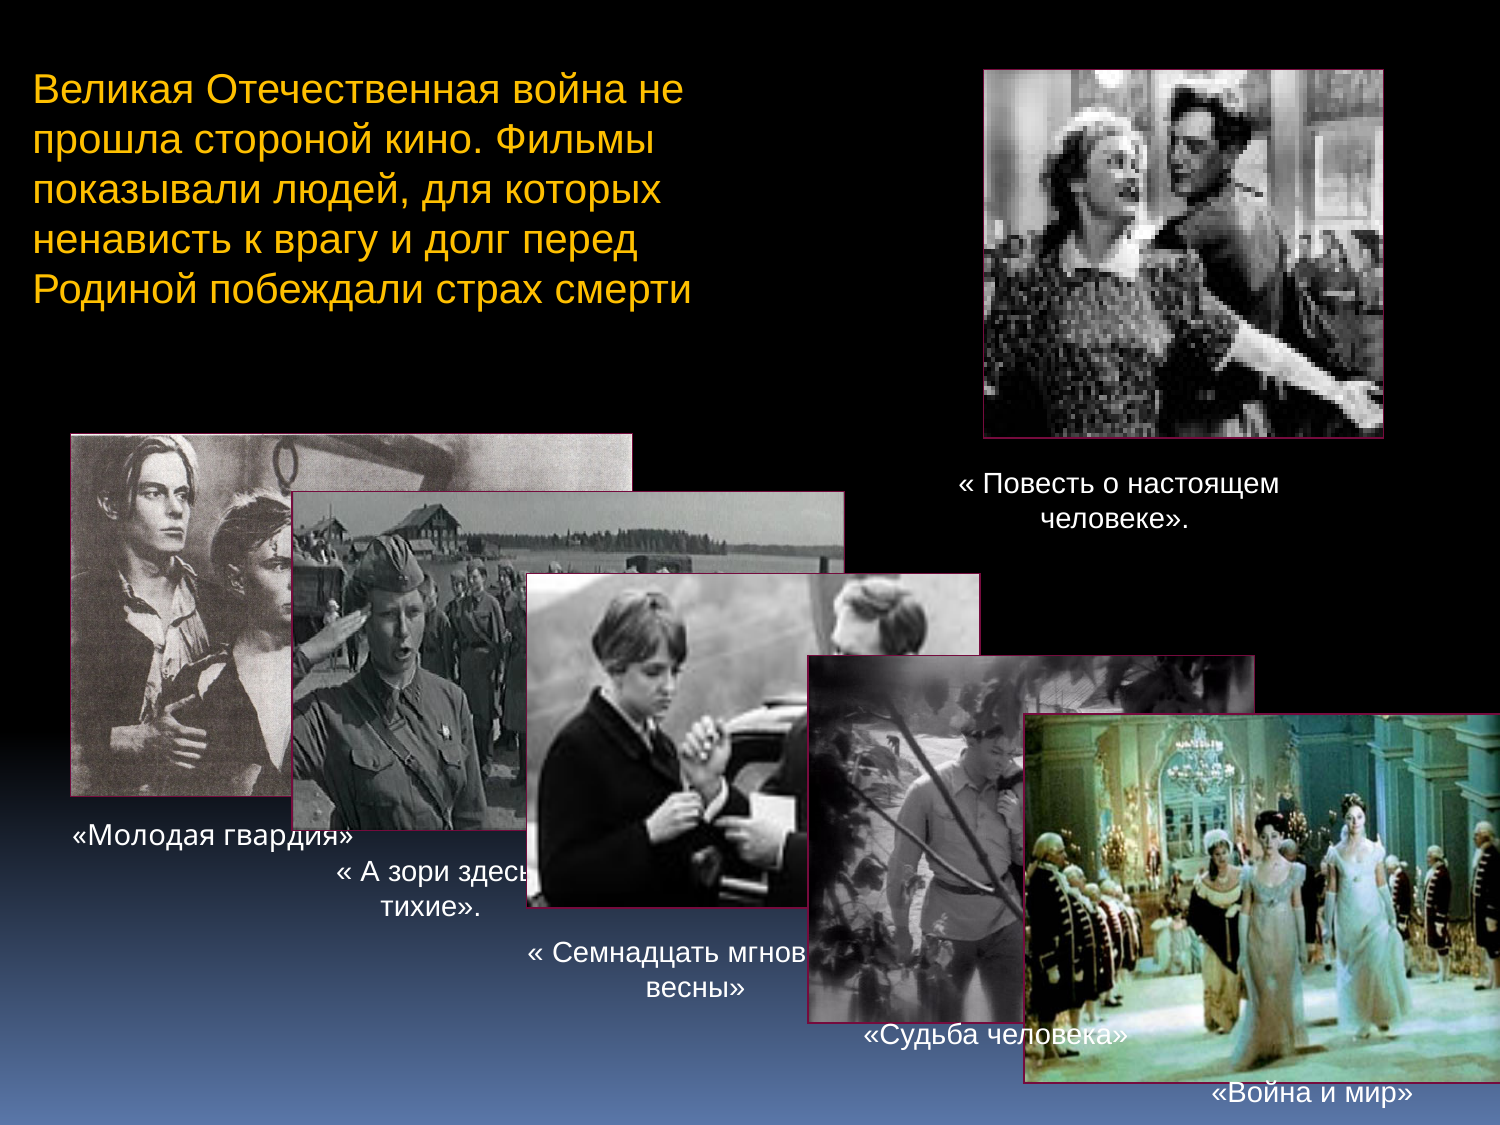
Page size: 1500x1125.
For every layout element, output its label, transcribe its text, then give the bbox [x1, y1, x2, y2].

picture [69, 433, 633, 796]
text_box «Война и мир» [1124, 1092, 1500, 1117]
text_box «Молодая гвардия» [0, 808, 439, 859]
picture [1024, 714, 1500, 1083]
picture [292, 491, 845, 831]
text_box Великая Отечественная война не прошла стороной кино. Фильмы показывали людей, для которых ненависть к врагу и долг перед Родиной побеждали страх смерти [17, 54, 821, 320]
picture [526, 573, 980, 908]
text_box « А зори здесь тихие». [265, 844, 597, 930]
text_box « Семнадцать мгновений весны» [454, 925, 800, 1011]
text_box « Повесть о настоящем человеке». [902, 456, 1328, 542]
text_box «Судьба человека» [820, 1032, 1015, 1058]
picture [808, 655, 1255, 1023]
picture [983, 69, 1384, 438]
